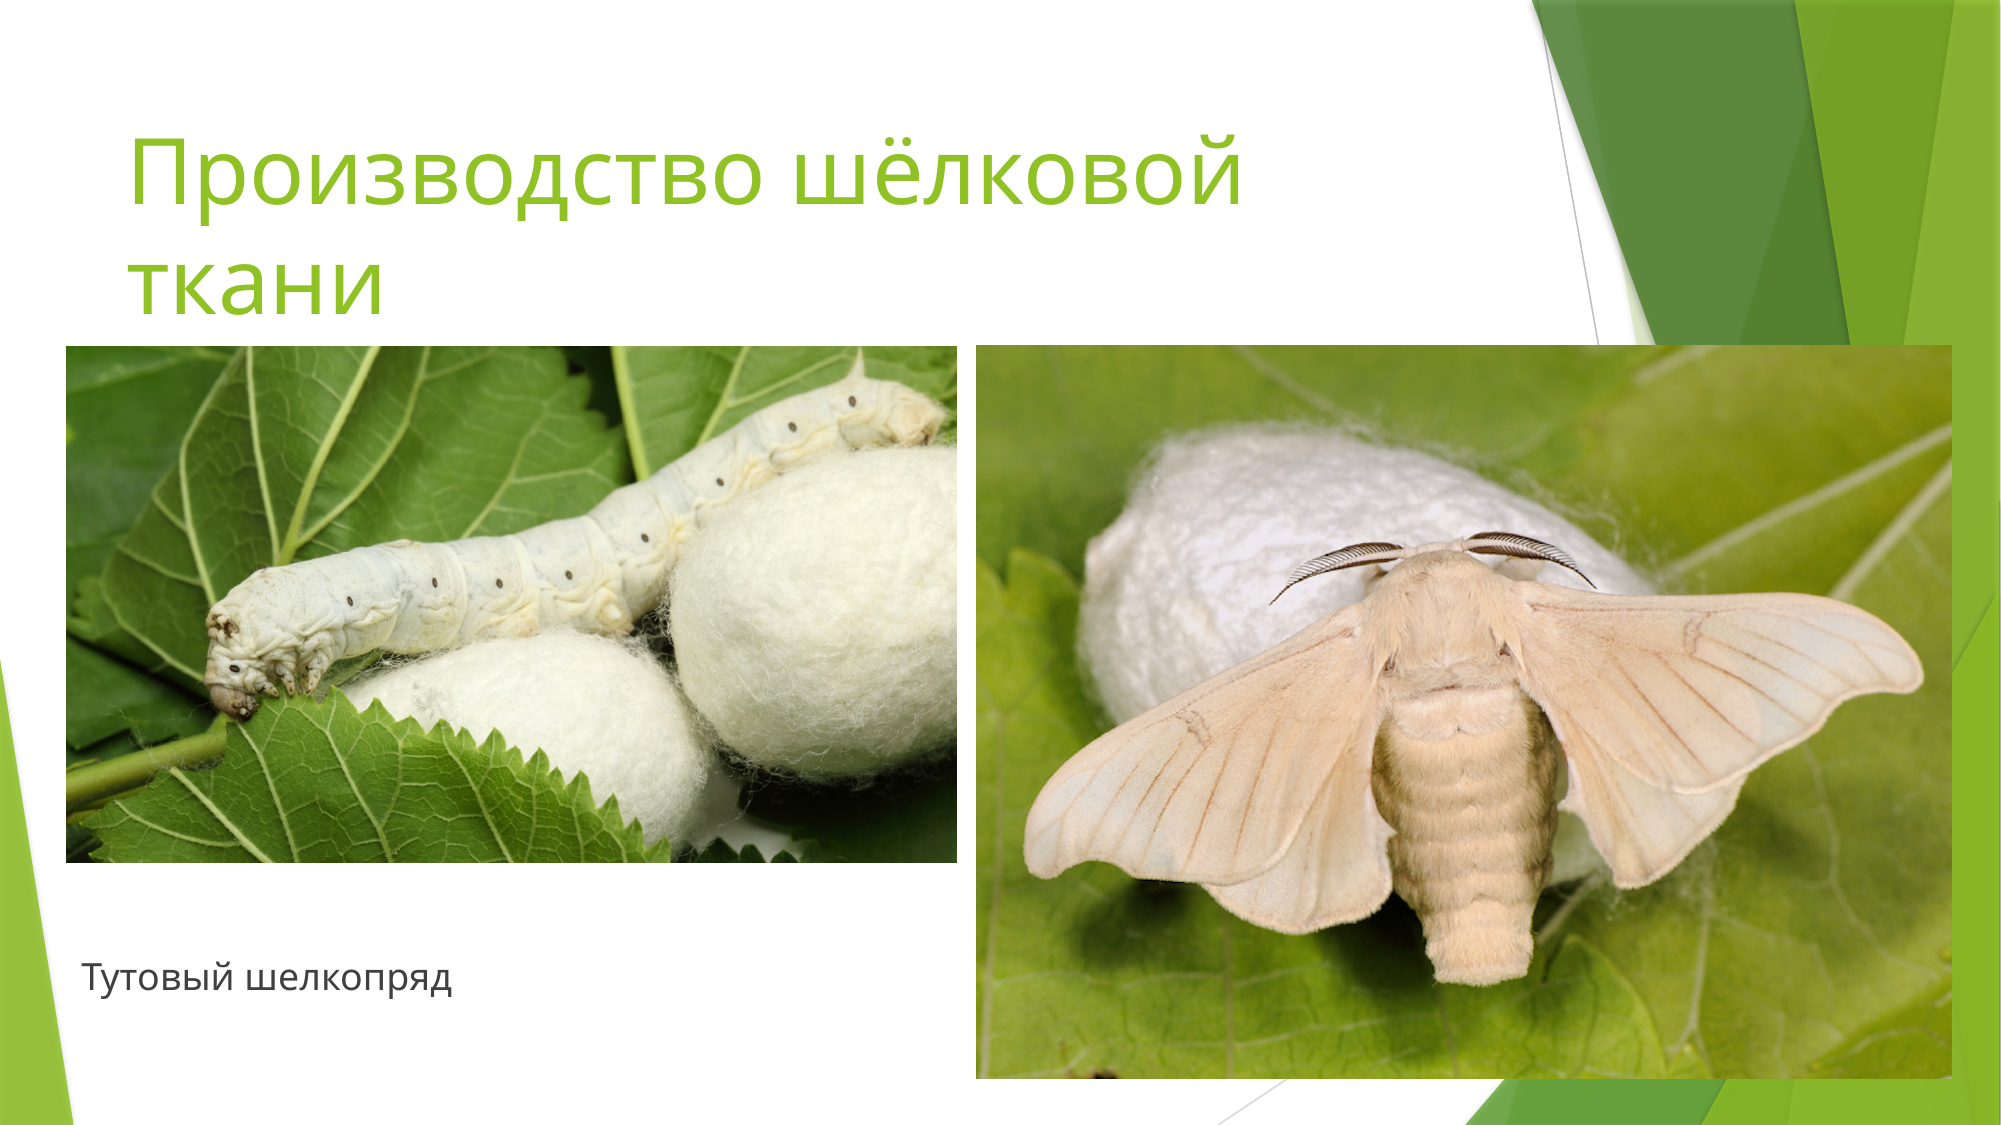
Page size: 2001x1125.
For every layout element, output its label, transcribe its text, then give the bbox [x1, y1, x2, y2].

picture [65, 345, 958, 864]
picture [976, 344, 1952, 1080]
list Тутовый шелкопряд [66, 897, 957, 1053]
title Производство шёлковой ткани [111, 99, 1522, 346]
